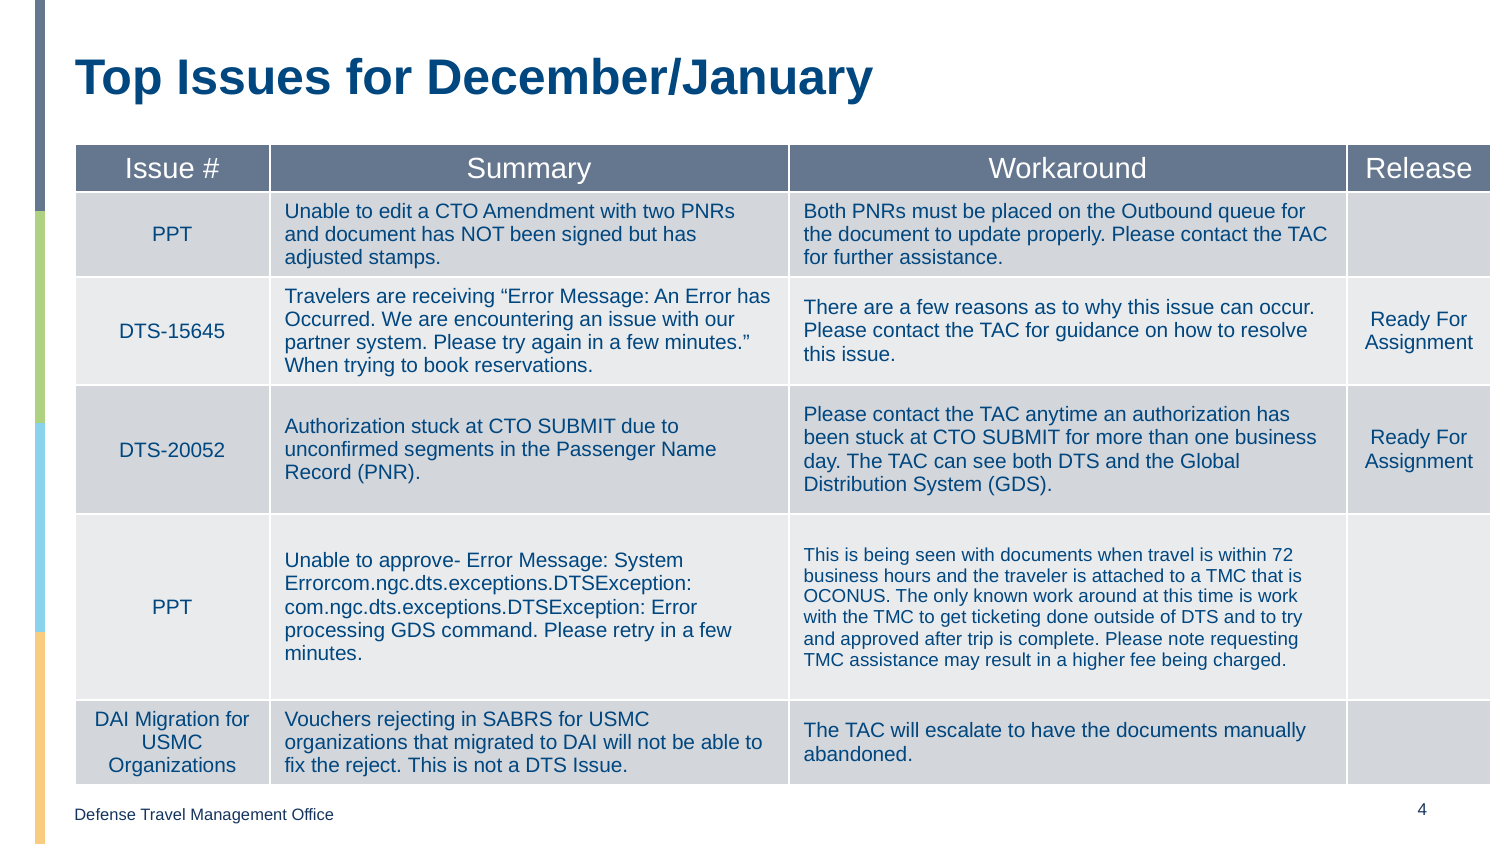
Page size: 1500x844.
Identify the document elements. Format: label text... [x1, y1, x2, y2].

title Top Issues for December/January [74, 44, 1445, 127]
table_header Issue # [76, 145, 269, 191]
table_cell Vouchers rejecting in SABRS for USMC organizations that migrated to DAI will not be able to fix the reject. This is not a DTS Issue. [271, 701, 788, 784]
table_cell [1348, 515, 1490, 699]
table_cell [1348, 701, 1490, 784]
table_cell PPT [76, 193, 269, 276]
table_cell PPT [76, 515, 269, 699]
table_cell Authorization stuck at CTO SUBMIT due to unconfirmed segments in the Passenger Name Record (PNR). [271, 386, 788, 513]
table_cell Ready For Assignment [1348, 386, 1490, 513]
table_cell Both PNRs must be placed on the Outbound queue for the document to update properly. Please contact the TAC for further assistance. [790, 193, 1346, 276]
table_cell This is being seen with documents when travel is within 72 business hours and the traveler is attached to a TMC that is OCONUS. The only known work around at this time is work with the TMC to get ticketing done outside of DTS and to try and approved after trip is complete. Please note requesting TMC assistance may result in a higher fee being charged. [790, 515, 1346, 699]
table_cell Unable to edit a CTO Amendment with two PNRs and document has NOT been signed but has adjusted stamps. [271, 193, 788, 276]
table_cell [1348, 193, 1490, 276]
table_cell DTS-15645 [76, 278, 269, 384]
table_cell Unable to approve- Error Message: System Errorcom.ngc.dts.exceptions.DTSException: com.ngc.dts.exceptions.DTSException: Error processing GDS command. Please retry in a few minutes. [271, 515, 788, 699]
table_header Release [1348, 145, 1490, 191]
table_header Summary [271, 145, 788, 191]
table_cell There are a few reasons as to why this issue can occur. Please contact the TAC for guidance on how to resolve this issue. [790, 278, 1346, 384]
table_cell Please contact the TAC anytime an authorization has been stuck at CTO SUBMIT for more than one business day. The TAC can see both DTS and the Global Distribution System (GDS). [790, 386, 1346, 513]
table_cell DAI Migration for USMC Organizations [76, 701, 269, 784]
table_cell The TAC will escalate to have the documents manually abandoned. [790, 701, 1346, 784]
table_cell Ready For Assignment [1348, 278, 1490, 384]
table_cell Travelers are receiving “Error Message: An Error has Occurred. We are encountering an issue with our partner system. Please try again in a few minutes.” When trying to book reservations. [271, 278, 788, 384]
table_cell DTS-20052 [76, 386, 269, 513]
slide_number 4 [1400, 798, 1445, 828]
table_header Workaround [790, 145, 1346, 191]
